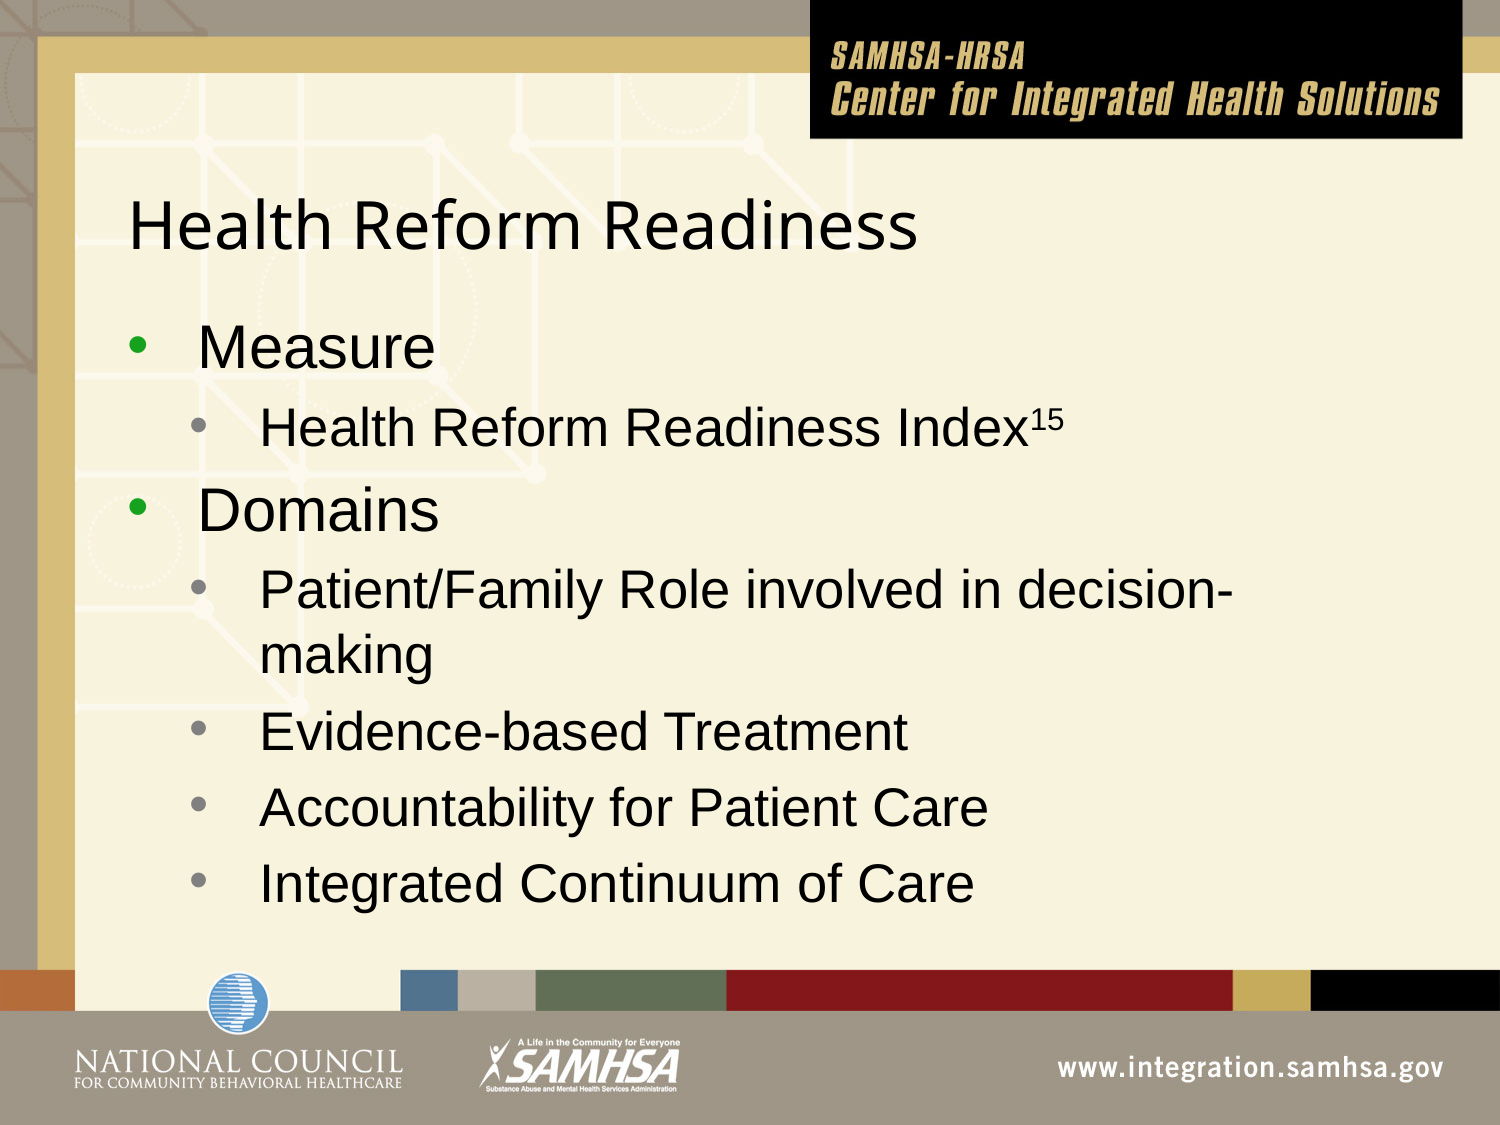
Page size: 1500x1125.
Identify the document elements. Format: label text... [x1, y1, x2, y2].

picture [0, 0, 1500, 1125]
list Measure Health Reform Readiness Index15 Domains Patient/Family Role involved in decision-making Evidence-based Treatment Accountability for Patient Care Integrated Continuum of Care [112, 299, 1425, 925]
title Health Reform Readiness [112, 174, 1425, 299]
